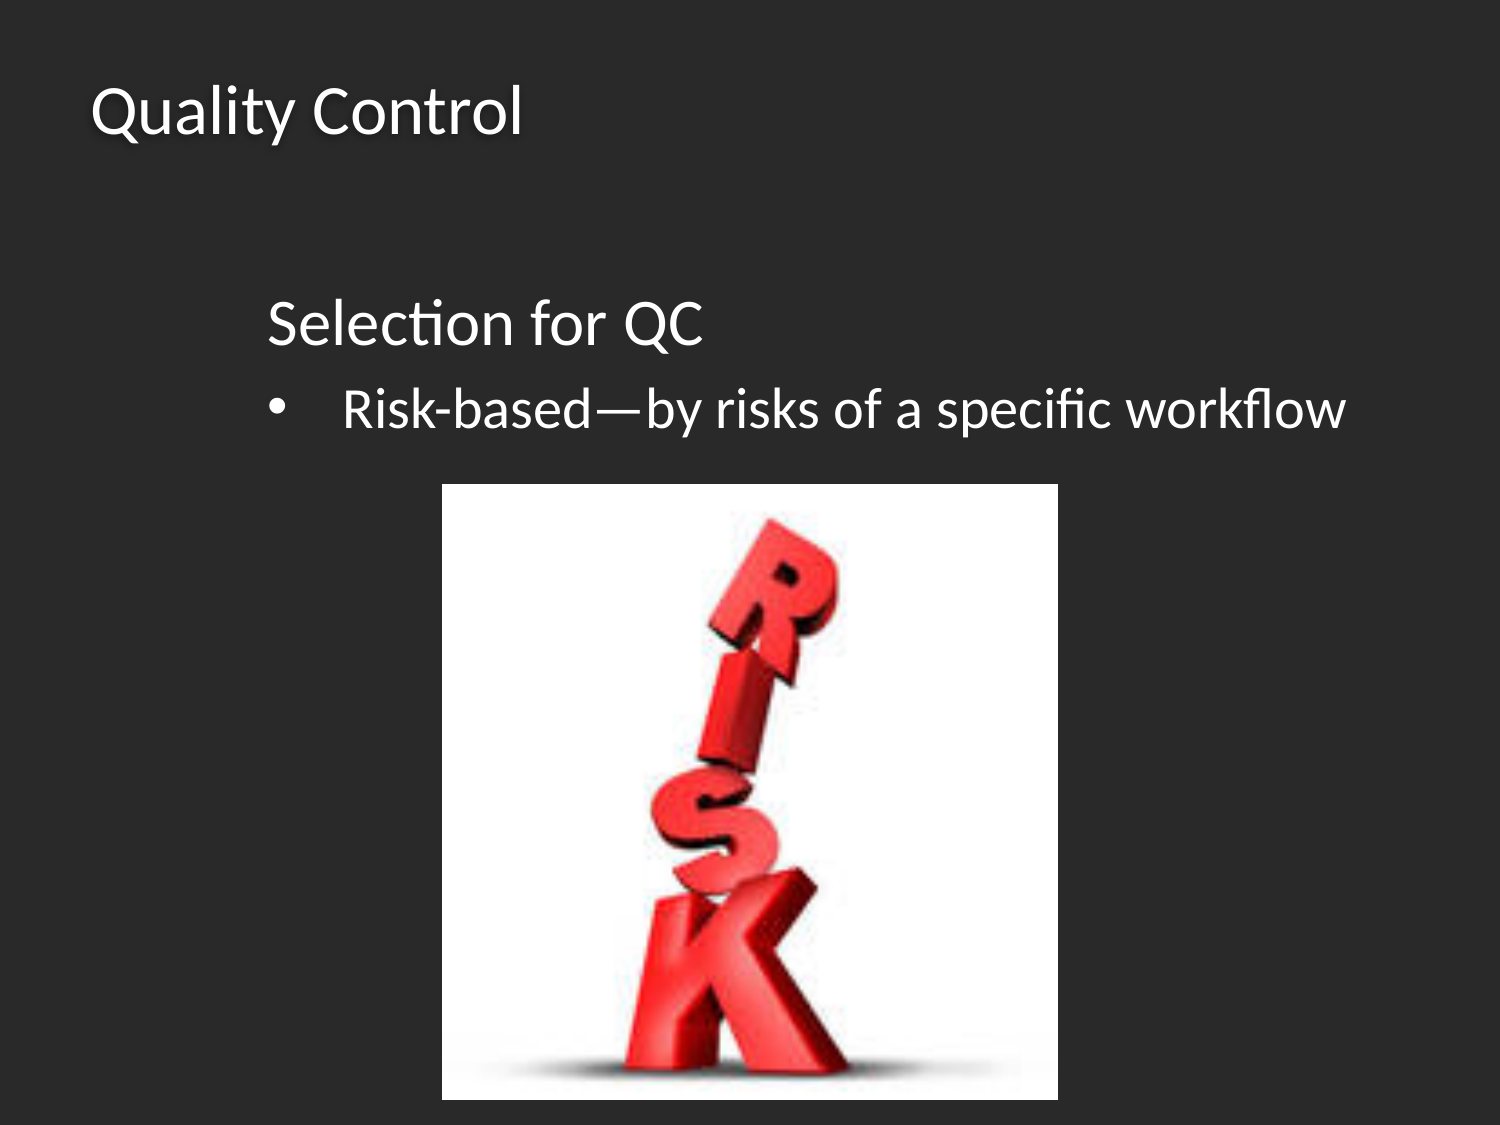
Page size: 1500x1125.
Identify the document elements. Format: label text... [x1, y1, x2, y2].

picture [442, 484, 1058, 1100]
list Selection for QC Risk-based—by risks of a specific workflow [252, 270, 1401, 973]
title Quality Control [75, 16, 1425, 196]
